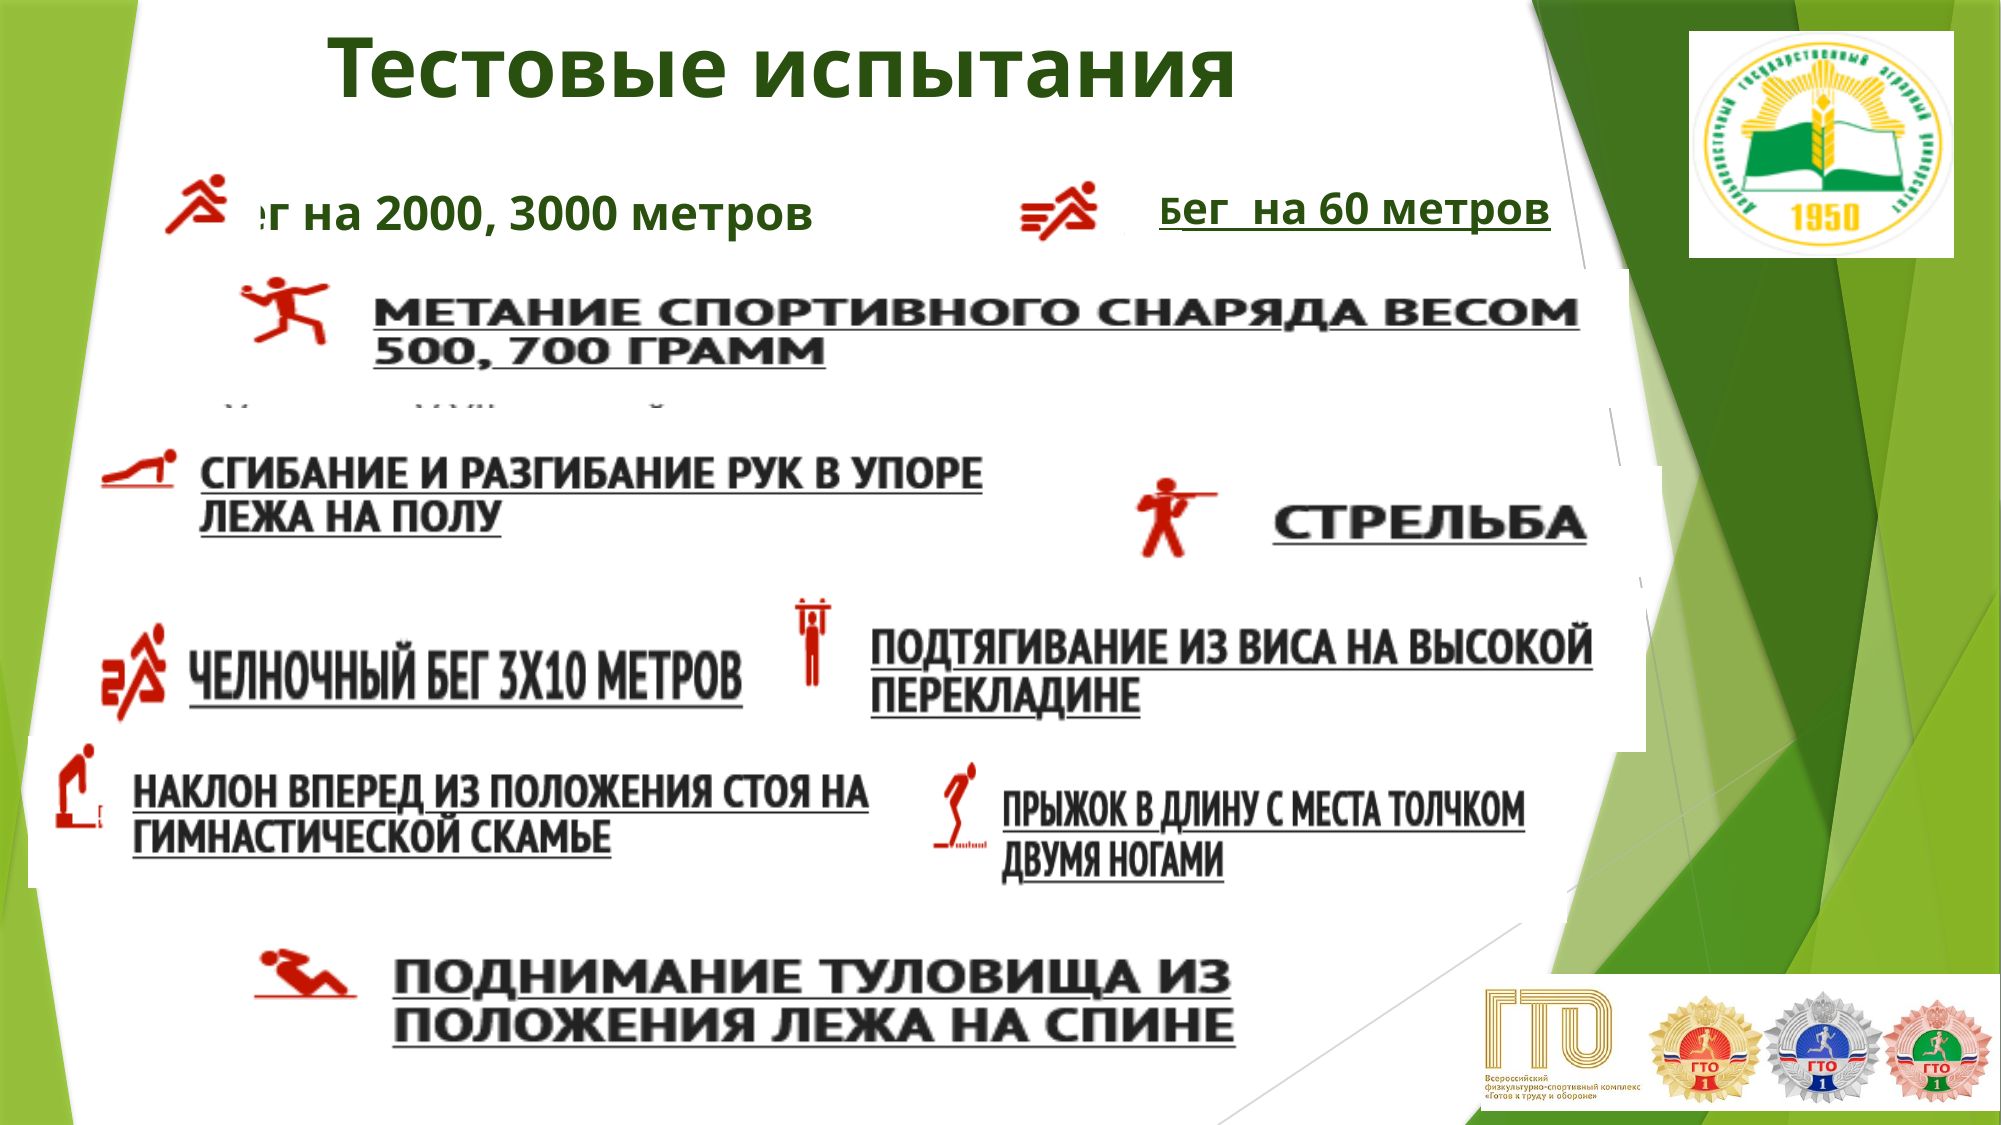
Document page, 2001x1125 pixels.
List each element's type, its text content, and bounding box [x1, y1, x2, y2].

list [1480, 974, 2000, 1111]
picture [1110, 466, 1662, 577]
text_box Бег на 2000, 3000 метров [265, 175, 831, 258]
picture [27, 588, 1647, 1079]
picture [147, 158, 262, 258]
subtitle Бег на 60 метров [1130, 173, 1567, 243]
text_box Тестовые испытания [245, 12, 1278, 232]
picture [169, 164, 1630, 409]
picture [1688, 30, 1955, 259]
picture [81, 419, 1036, 549]
